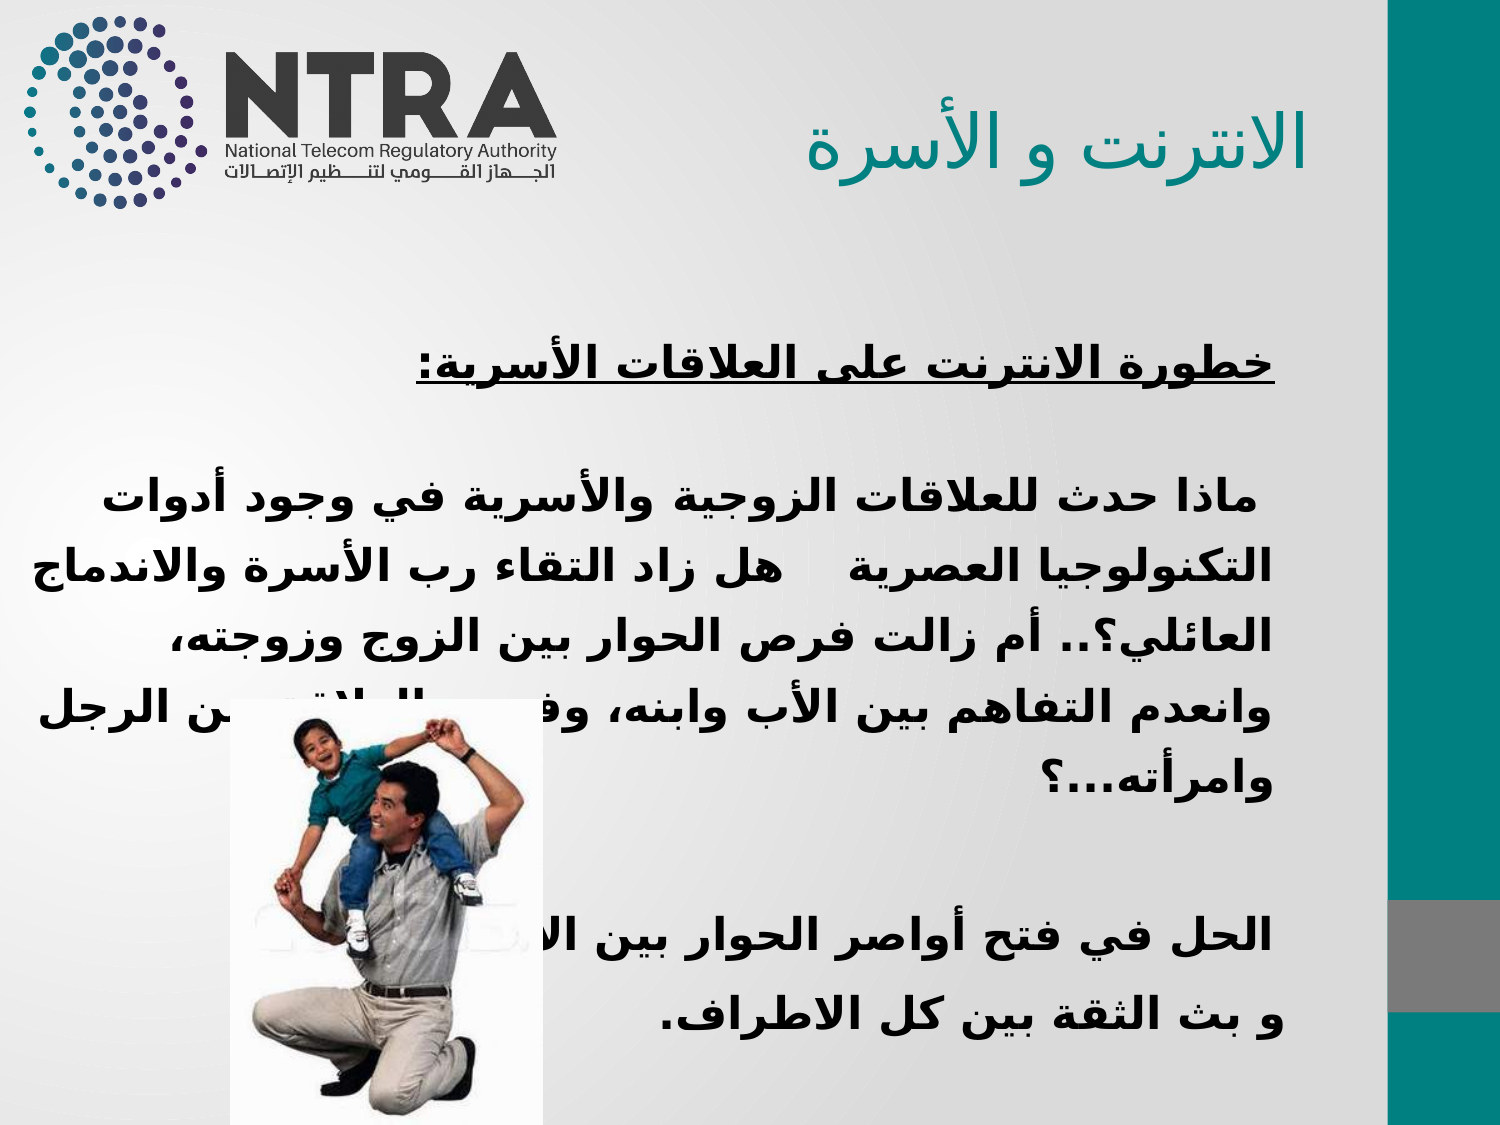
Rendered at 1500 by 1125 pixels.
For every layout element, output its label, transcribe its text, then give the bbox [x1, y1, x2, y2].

title الانترنت و الأسرة [568, 45, 1325, 233]
picture [230, 699, 543, 1125]
list خطورة الانترنت على العلاقات الأسرية: ماذا حدث للعلاقات الزوجية والأسرية في وجود أدوات التكنولوجيا العصرية هل زاد التقاء رب الأسرة والاندماج العائلي؟.. أم زالت فرص الحوار بين الزوج وزوجته، وانعدم التفاهم بين الأب وابنه، وفترت العلاقة بين الرجل وامرأته...؟ الحل في فتح أواصر الحوار بين الاسرة كاملة و بث الثقة بين كل الاطراف. [0, 309, 1350, 1053]
picture [24, 16, 557, 280]
